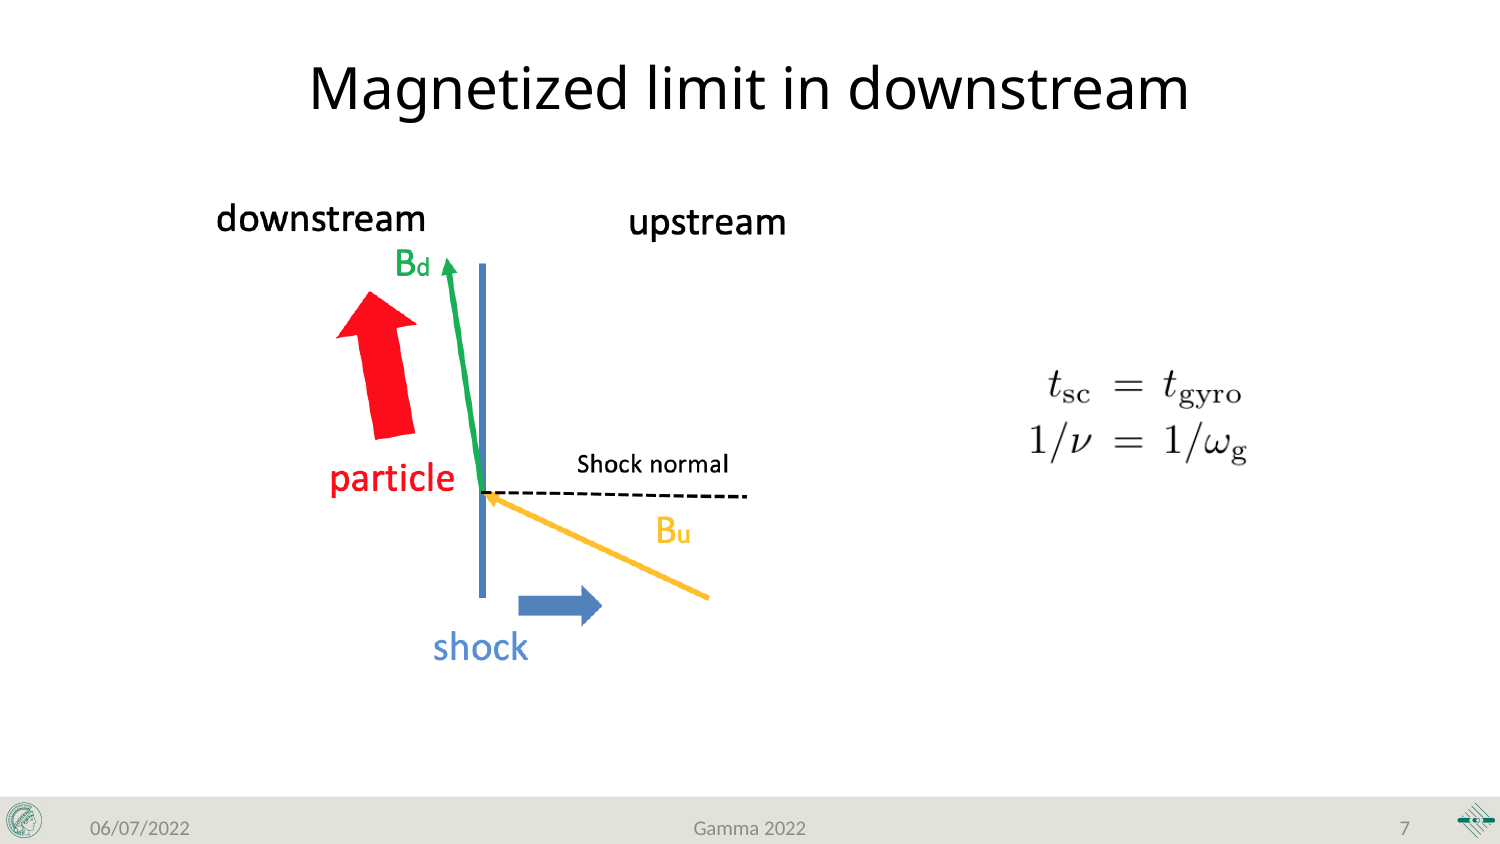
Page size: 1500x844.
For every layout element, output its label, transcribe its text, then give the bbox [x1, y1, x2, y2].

picture [0, 0, 1500, 844]
text_box Magnetized limit in downstream [236, 43, 1264, 129]
footer Gamma 2022 [512, 809, 988, 844]
slide_number 6 [1074, 809, 1425, 844]
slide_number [75, 809, 425, 844]
